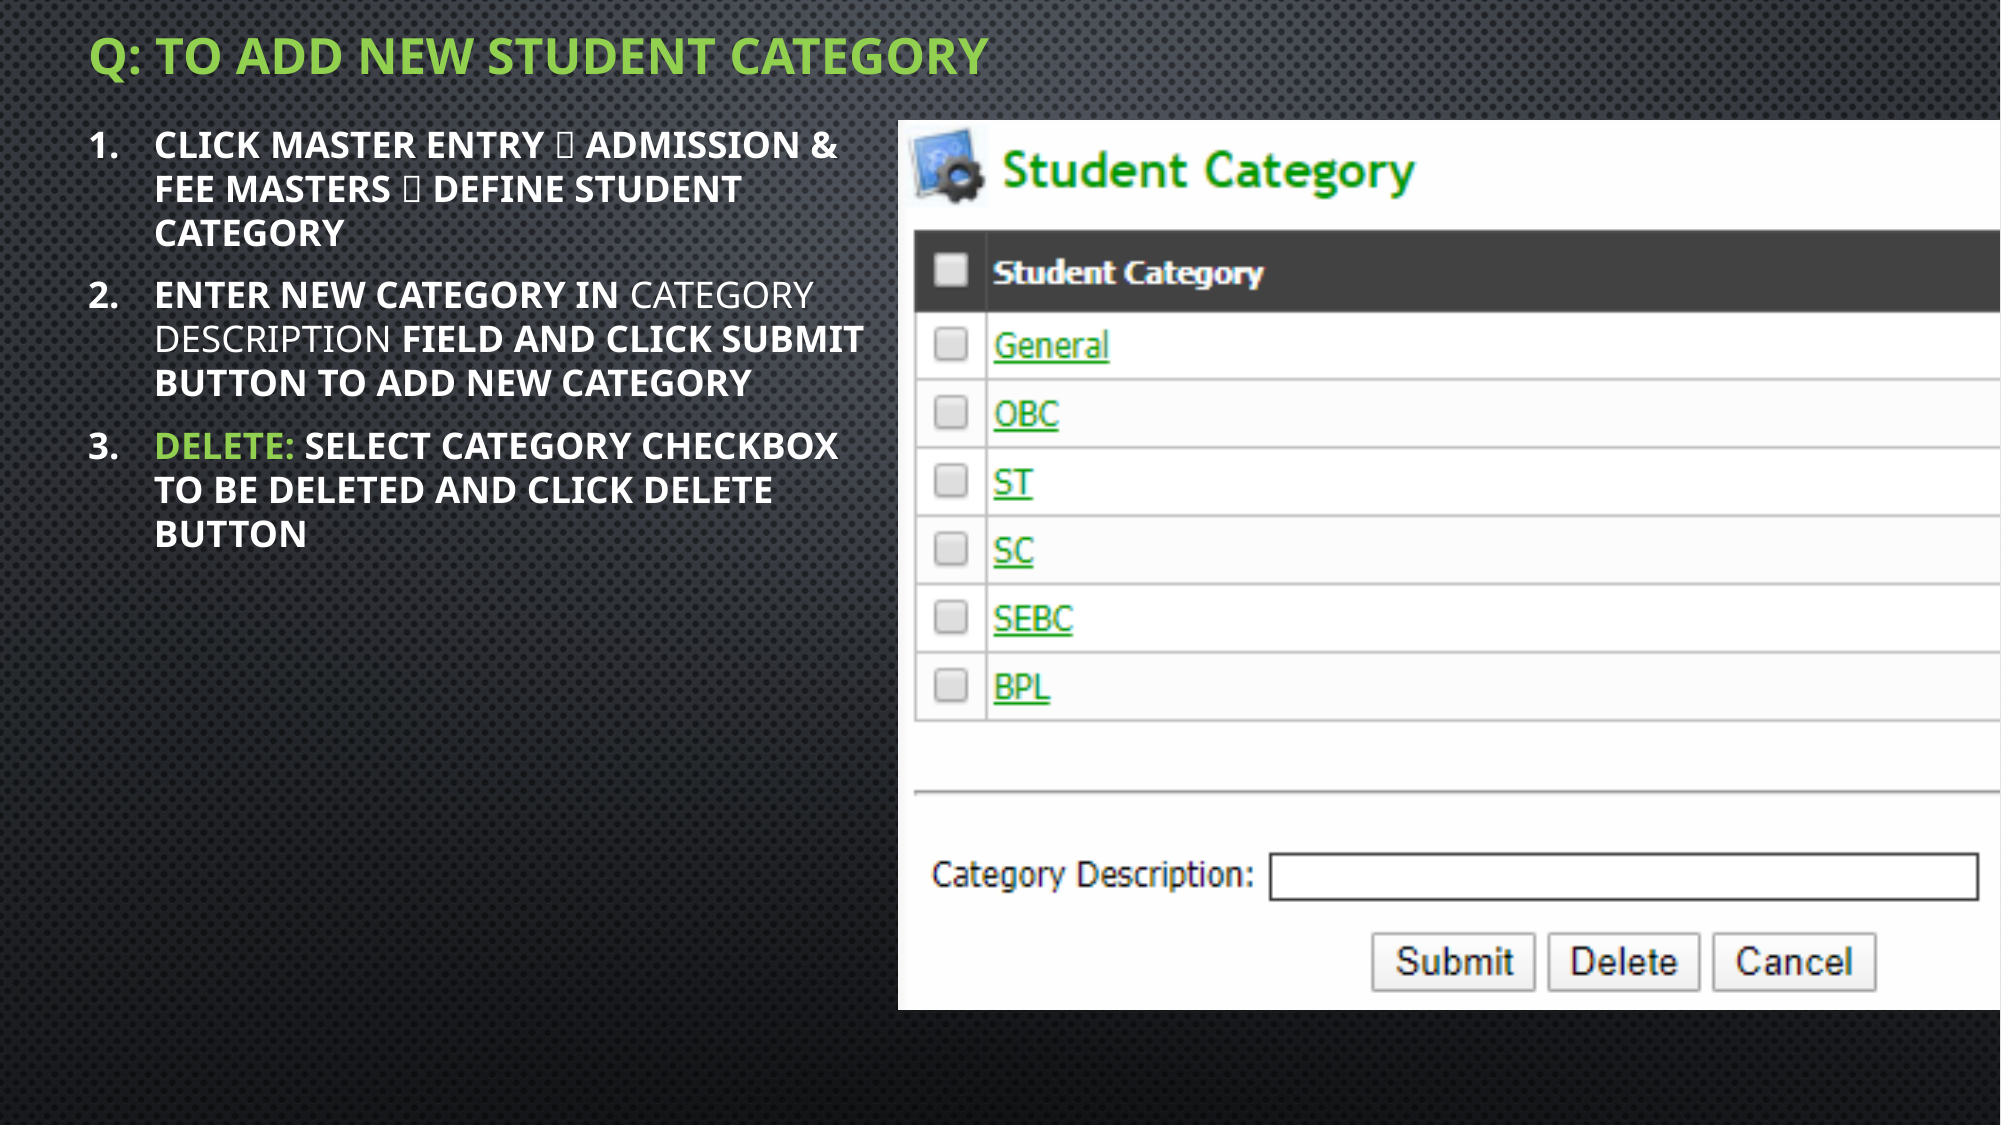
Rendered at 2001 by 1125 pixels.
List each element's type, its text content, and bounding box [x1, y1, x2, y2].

picture [897, 120, 2000, 1010]
title Q: To add new student category [73, 0, 1699, 120]
list Click Master Entry  Admission & Fee Masters  Define Student Category Enter new category in category description field and click submit button to add new category Delete: Select category checkbox to be deleted and click delete button [73, 98, 899, 578]
